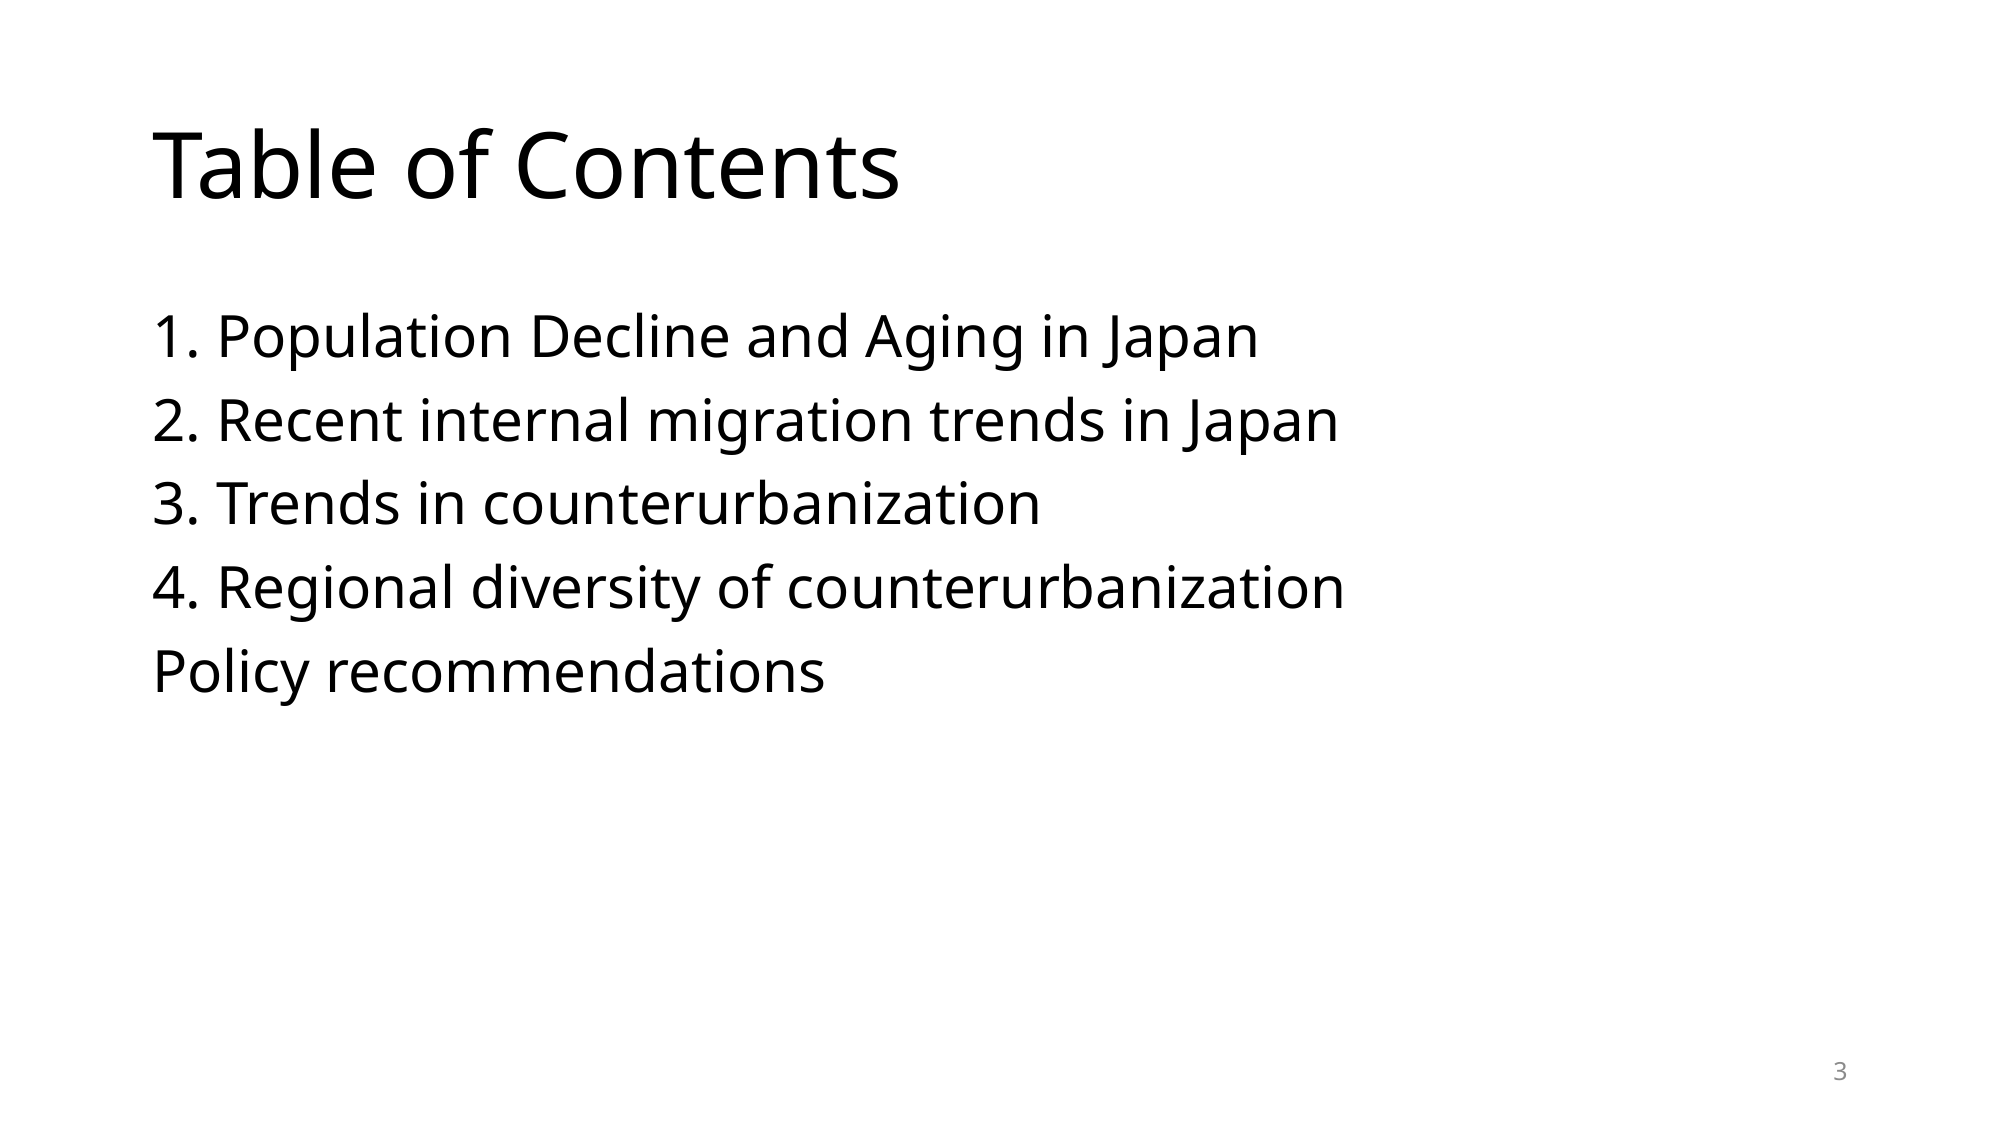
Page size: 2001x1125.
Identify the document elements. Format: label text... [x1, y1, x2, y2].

title Table of Contents [137, 59, 1863, 278]
slide_number 3 [1412, 1042, 1863, 1103]
list 1. Population Decline and Aging in Japan 2. Recent internal migration trends in Japan 3. Trends in counterurbanization 4. Regional diversity of counterurbanization Policy recommendations [137, 299, 1863, 1014]
